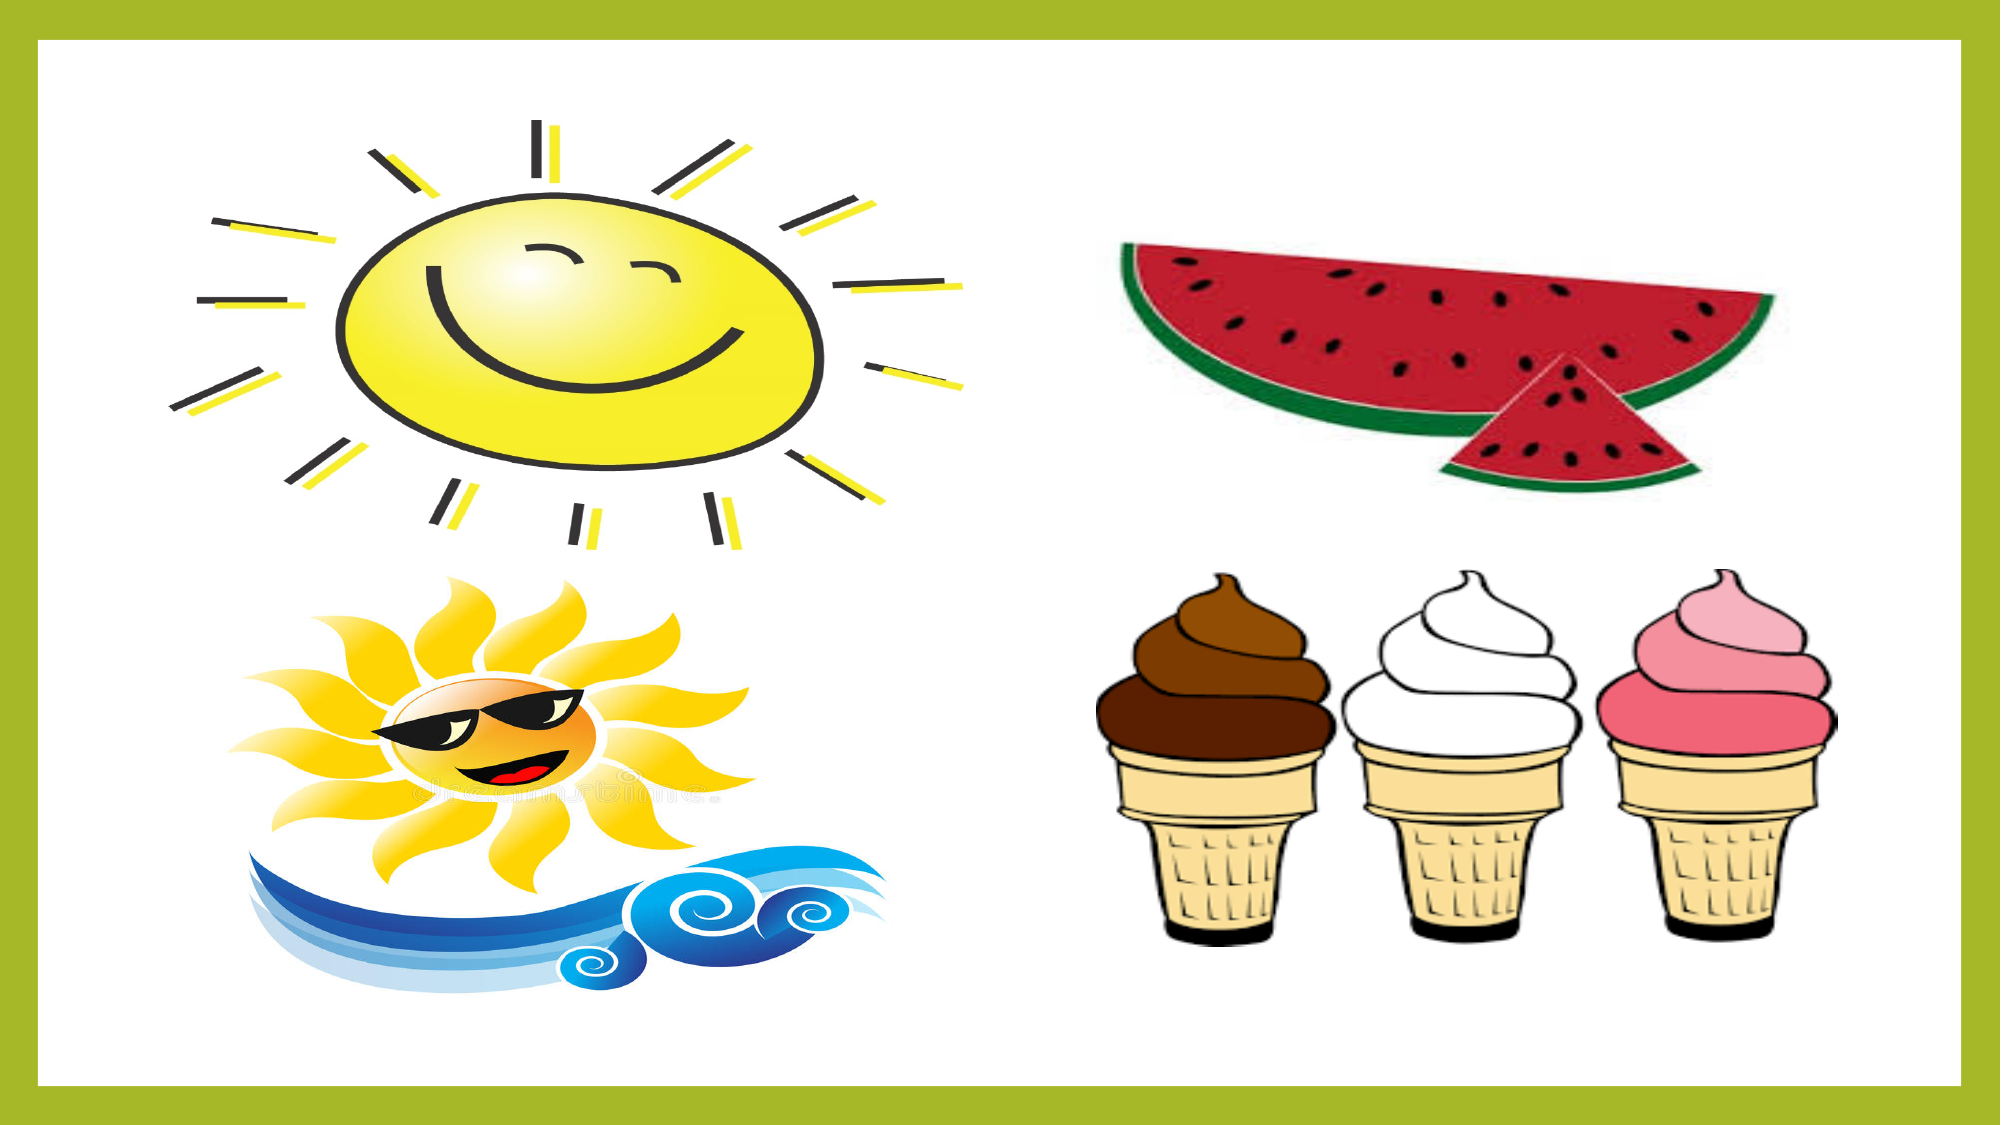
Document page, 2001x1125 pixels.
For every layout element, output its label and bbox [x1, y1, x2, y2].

picture [1096, 569, 1838, 947]
picture [168, 569, 964, 1002]
picture [168, 120, 964, 550]
picture [1096, 120, 1819, 550]
